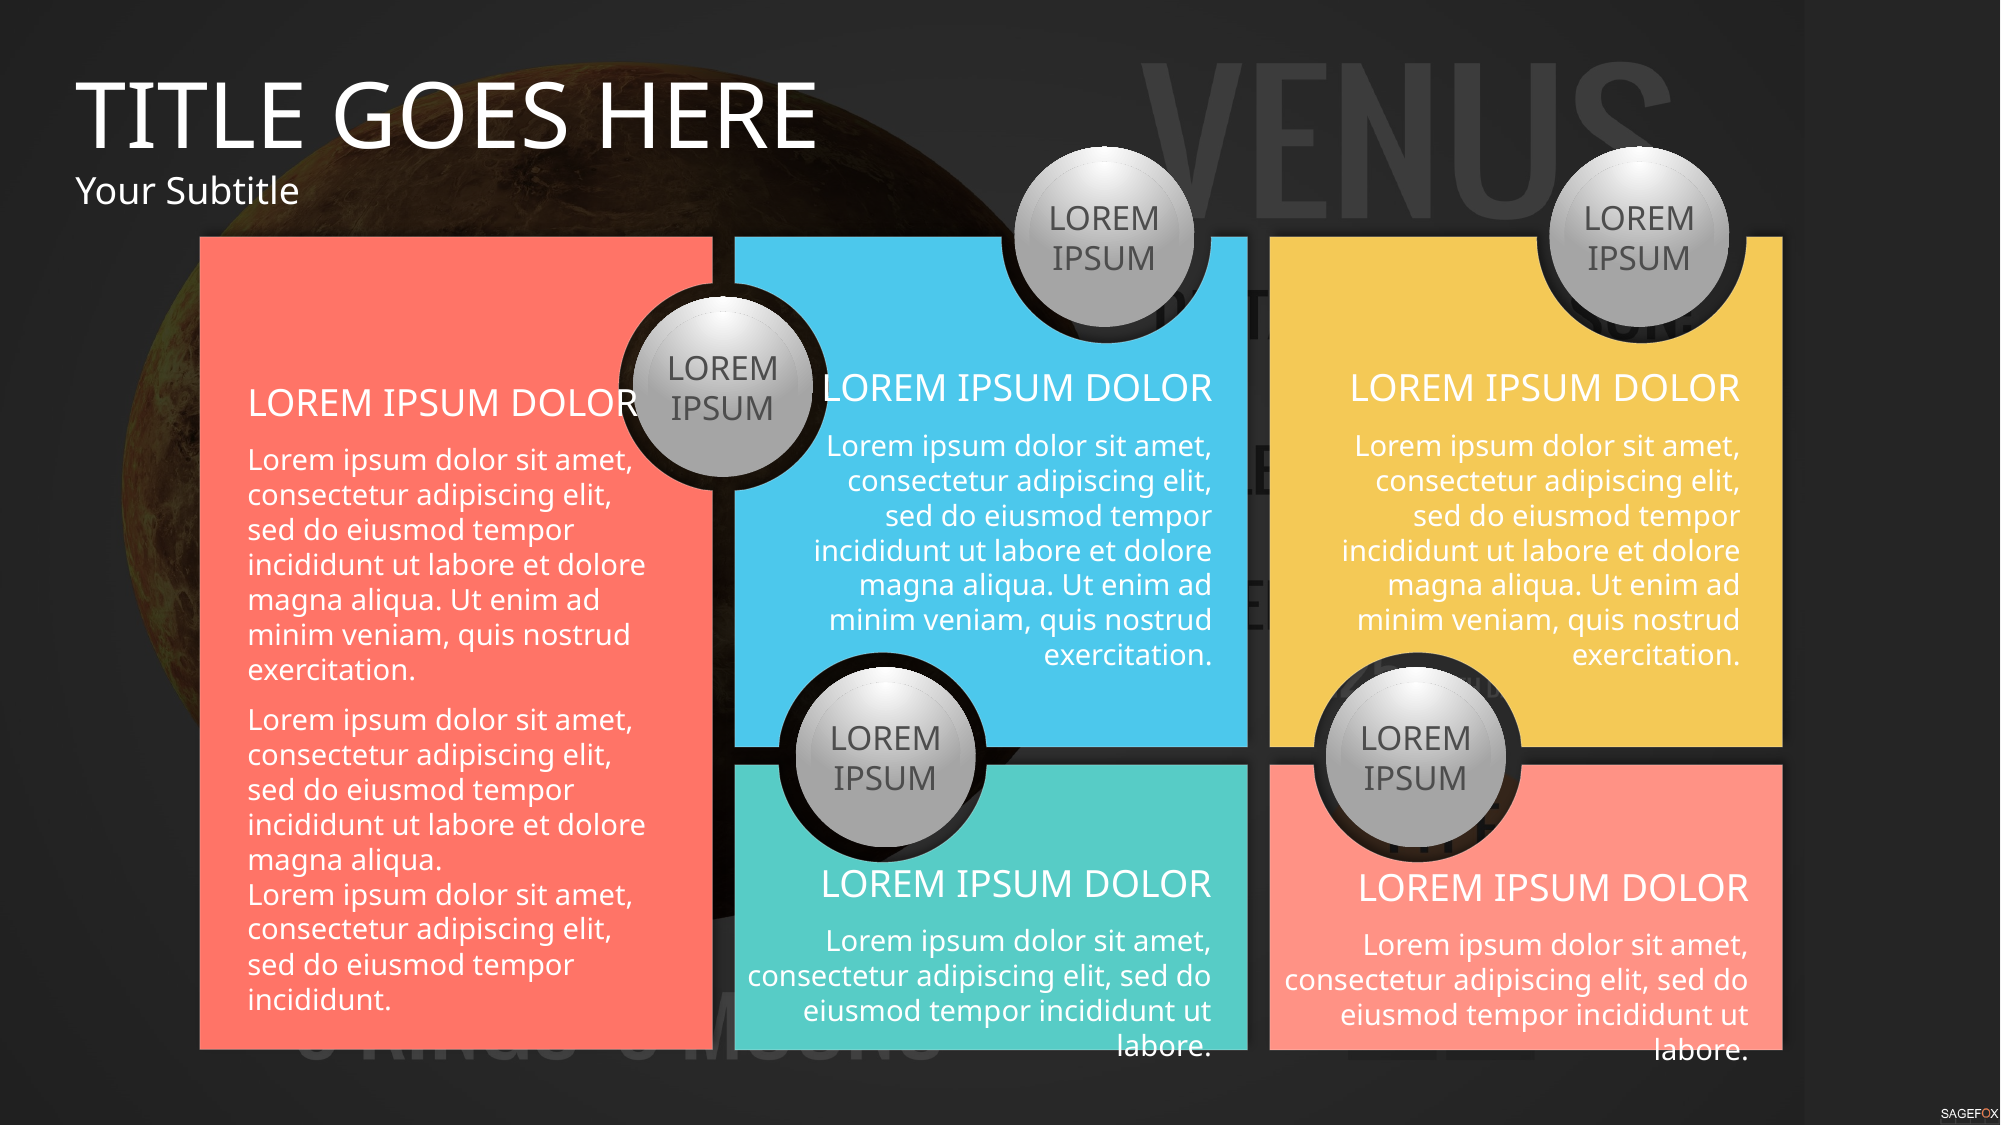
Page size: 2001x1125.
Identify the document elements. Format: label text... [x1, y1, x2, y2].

picture [0, 0, 2001, 1125]
text_box [1450, 763, 1784, 1051]
text_box LOREM IPSUM DOLOR Lorem ipsum dolor sit amet, consectetur adipiscing elit, sed do eiusmod tempor incididunt ut labore et dolore magna aliqua. Ut enim ad minim veniam, quis nostrud exercitation. Lorem ipsum dolor sit amet, consectetur adipiscing elit, sed do eiusmod tempor incididunt ut labore et dolore magna aliqua. Lorem ipsum dolor sit amet, consectetur adipiscing elit, sed do eiusmod tempor incididunt. [232, 371, 675, 1024]
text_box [632, 296, 813, 477]
text_box [1268, 763, 1385, 856]
text_box [925, 763, 1249, 1051]
text_box LOREM IPSUM DOLOR Lorem ipsum dolor sit amet, consectetur adipiscing elit, sed do eiusmod tempor incididunt ut labore et dolore magna aliqua. Ut enim ad minim veniam, quis nostrud exercitation. [1313, 357, 1756, 679]
text_box LOREM IPSUM DOLOR Lorem ipsum dolor sit amet, consectetur adipiscing elit, sed do eiusmod tempor incididunt ut labore. [1268, 856, 1764, 1074]
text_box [1325, 667, 1506, 848]
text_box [1014, 146, 1195, 327]
text_box [733, 235, 1249, 748]
text_box LOREM IPSUM DOLOR Lorem ipsum dolor sit amet, consectetur adipiscing elit, sed do eiusmod tempor incididunt ut labore et dolore magna aliqua. Ut enim ad minim veniam, quis nostrud exercitation. [785, 357, 1228, 679]
text_box [198, 235, 714, 1051]
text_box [1549, 146, 1730, 327]
text_box [733, 763, 840, 852]
text_box TITLE GOES HERE Your Subtitle [60, 49, 1036, 220]
text_box LOREM IPSUM DOLOR Lorem ipsum dolor sit amet, consectetur adipiscing elit, sed do eiusmod tempor incididunt ut labore. [714, 852, 1227, 1070]
text_box [1268, 235, 1784, 748]
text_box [795, 667, 976, 848]
